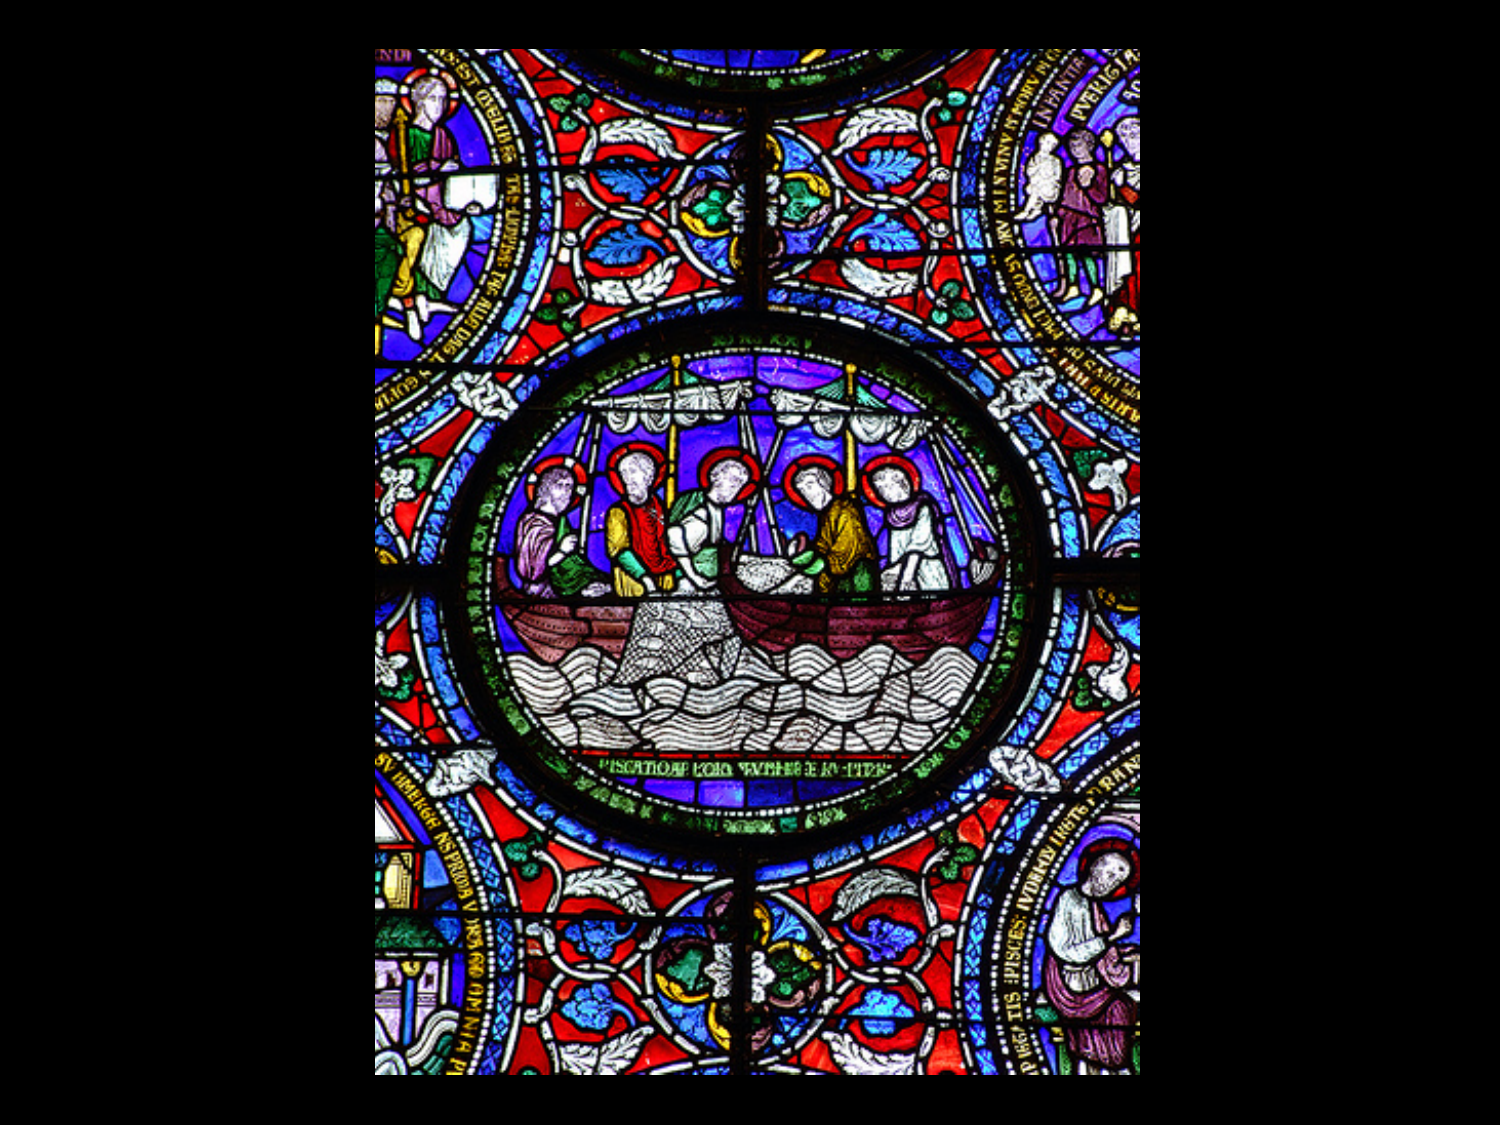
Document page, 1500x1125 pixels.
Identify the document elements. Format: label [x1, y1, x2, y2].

picture [374, 49, 1140, 1076]
